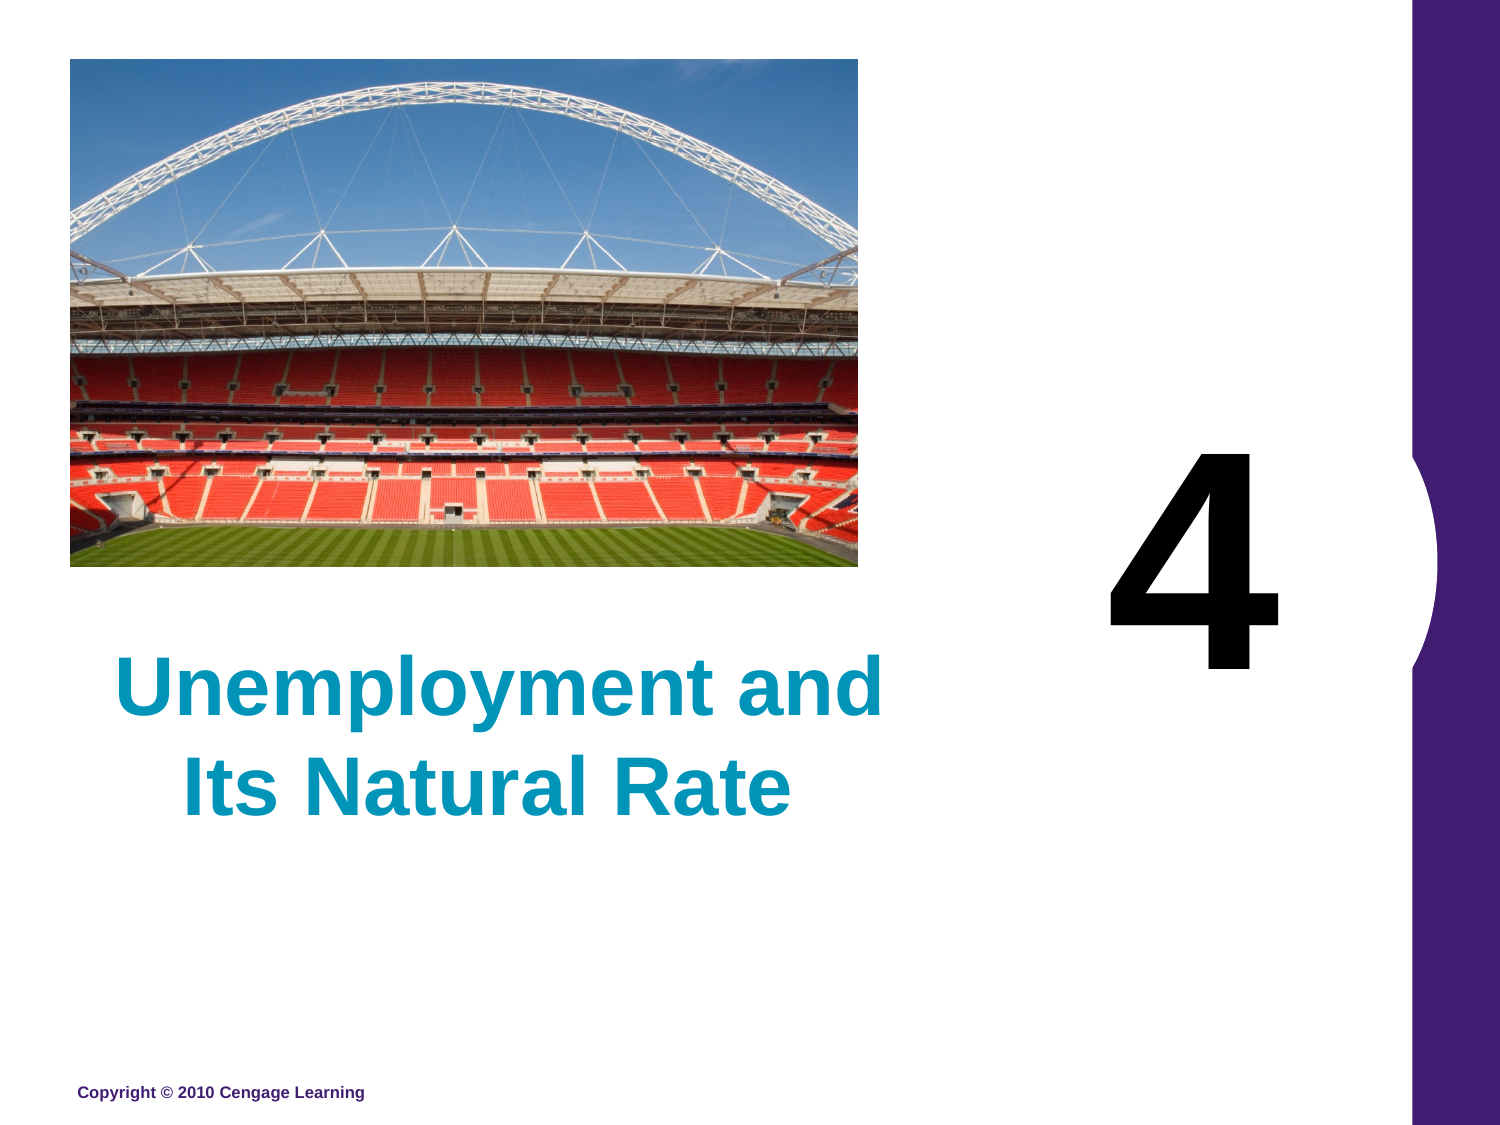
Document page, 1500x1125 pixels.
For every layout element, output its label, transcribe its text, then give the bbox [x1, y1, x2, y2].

picture [70, 59, 858, 567]
subtitle Unemployment and Its Natural Rate [62, 624, 938, 1050]
title 4 [937, 474, 1451, 663]
